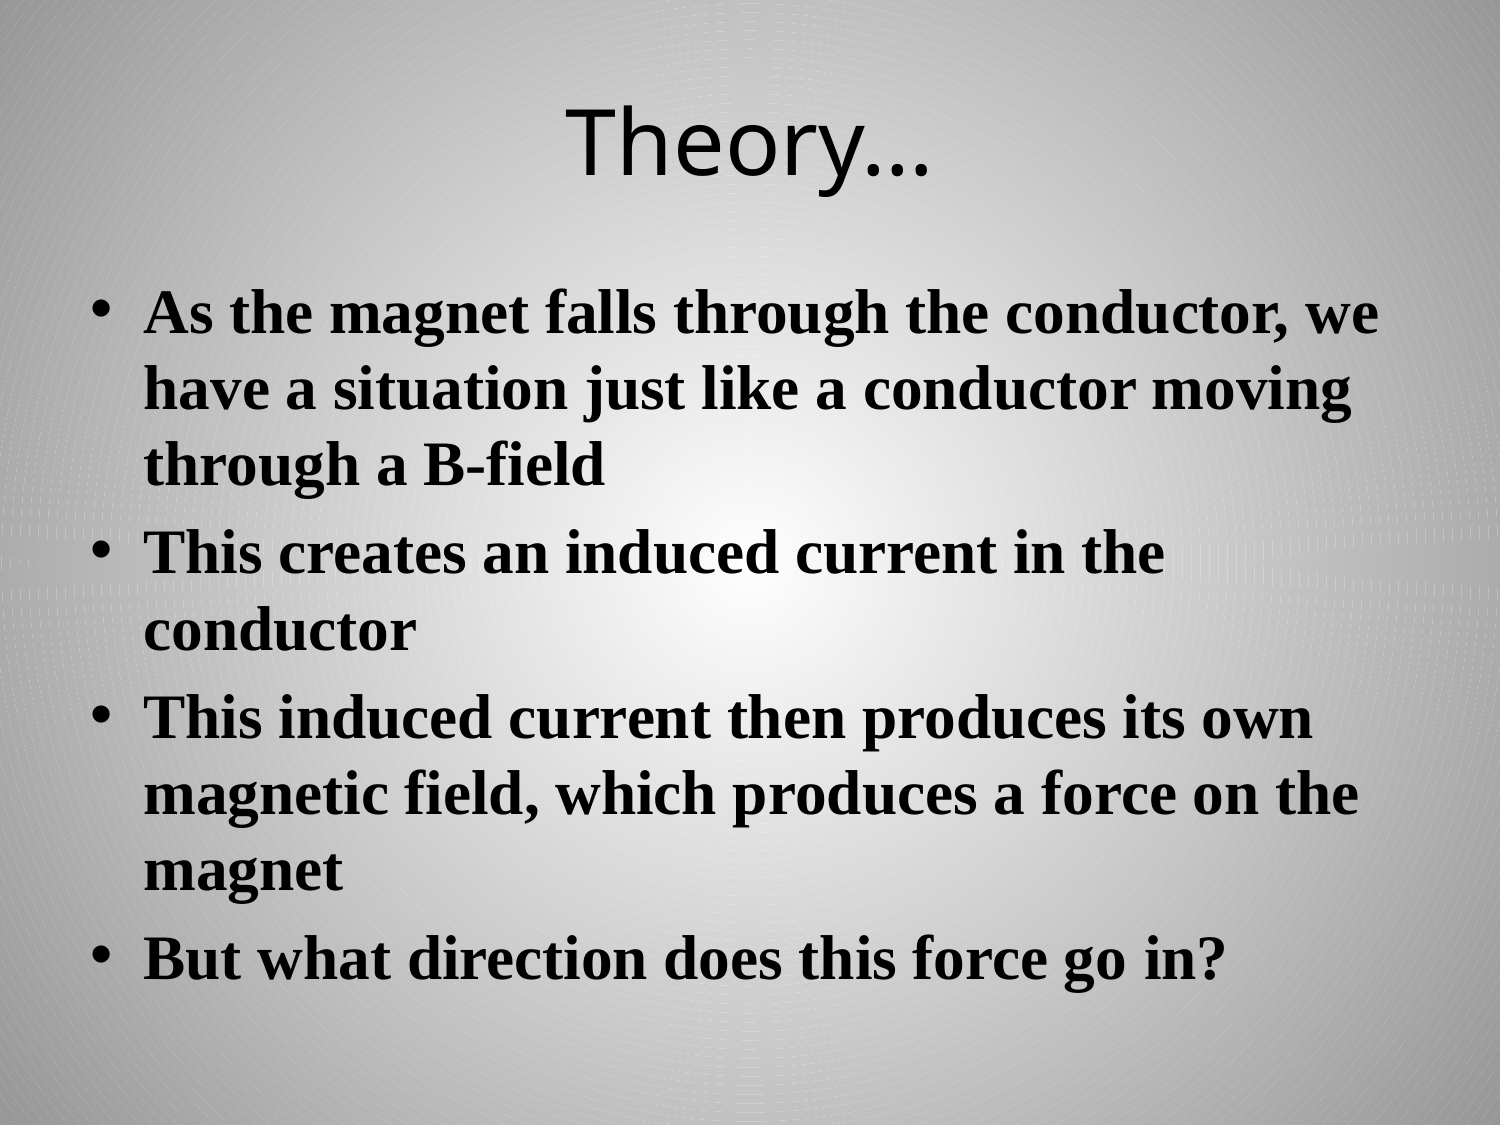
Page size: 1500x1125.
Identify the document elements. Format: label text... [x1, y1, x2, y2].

title Theory… [75, 45, 1425, 233]
list As the magnet falls through the conductor, we have a situation just like a conductor moving through a B-field This creates an induced current in the conductor This induced current then produces its own magnetic field, which produces a force on the magnet But what direction does this force go in? [75, 262, 1425, 1005]
